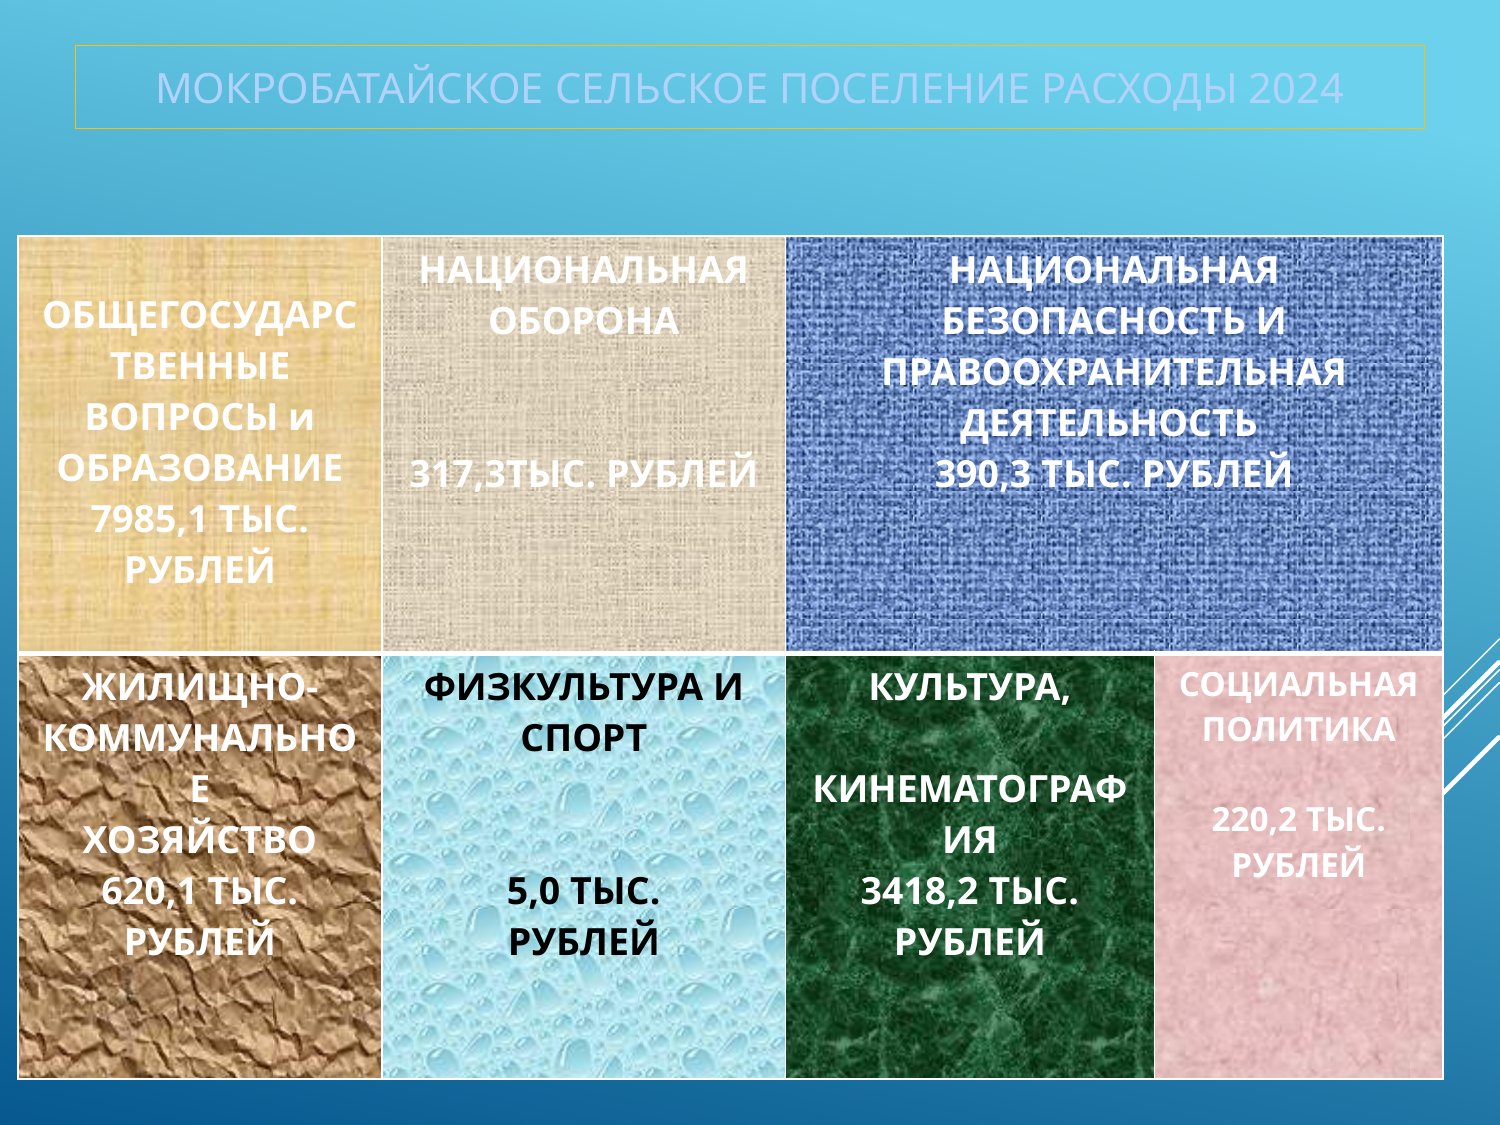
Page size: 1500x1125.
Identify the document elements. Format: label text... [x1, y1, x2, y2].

table_cell КУЛЬТУРА, КИНЕМАТОГРАФИЯ 3418,2 ТЫС. РУБЛЕЙ [786, 656, 1154, 1078]
table_header ОБЩЕГОСУДАРСТВЕННЫЕ ВОПРОСЫ и ОБРАЗОВАНИЕ 7985,1 ТЫС. РУБЛЕЙ [19, 237, 381, 651]
table_header НАЦИОНАЛЬНАЯ БЕЗОПАСНОСТЬ И ПРАВООХРАНИТЕЛЬНАЯ ДЕЯТЕЛЬНОСТЬ 390,3 ТЫС. РУБЛЕЙ [786, 237, 1442, 651]
table_cell СОЦИАЛЬНАЯ ПОЛИТИКА 220,2 ТЫС. РУБЛЕЙ [1155, 656, 1442, 1078]
table_header НАЦИОНАЛЬНАЯ ОБОРОНА 317,3ТЫС. РУБЛЕЙ [383, 237, 785, 651]
table_cell ЖИЛИЩНО- КОММУНАЛЬНОЕ ХОЗЯЙСТВО 620,1 ТЫС. РУБЛЕЙ [19, 656, 381, 1078]
list СТРУКТУРА РАСХОДОВ БЮДЖЕТА МОКРОБАТАЙСКОГО СЕЛЬСКОГО ПОСЕЛЕНИЯ НА 2021 ГОД [35, 128, 1465, 1102]
title МОКРОБАТАЙСКОЕ СЕЛЬСКОЕ ПОСЕЛЕНИЕ РАСХОДЫ 2024 [75, 45, 1425, 128]
table_cell ФИЗКУЛЬТУРА И СПОРТ 5,0 ТЫС. РУБЛЕЙ [383, 656, 785, 1078]
